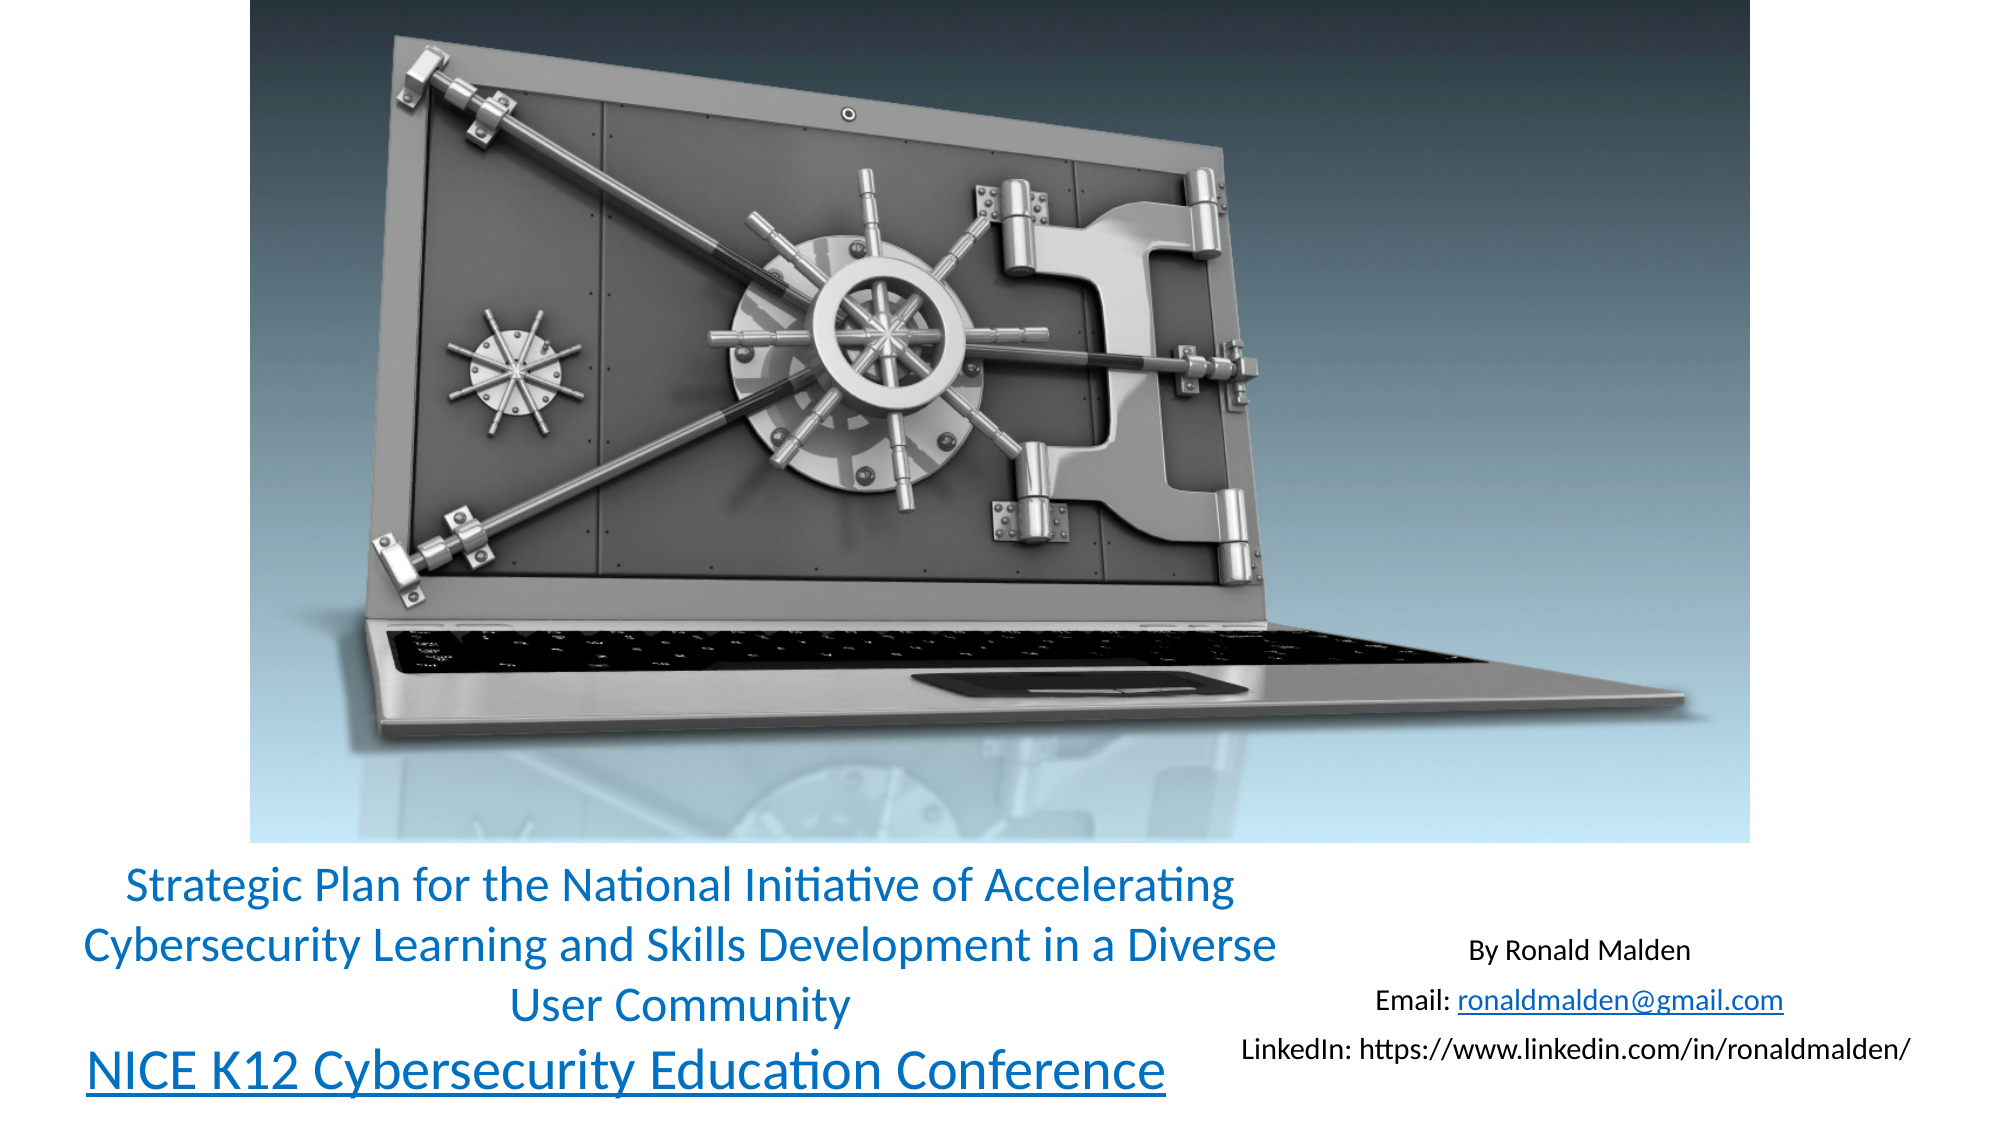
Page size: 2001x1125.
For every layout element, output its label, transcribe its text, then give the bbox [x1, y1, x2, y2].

subtitle By Ronald Malden Email: ronaldmalden@gmail.com LinkedIn: https://www.linkedin.com/in/ronaldmalden/ [1298, 927, 1973, 1078]
text_box Strategic Plan for the National Initiative of Accelerating Cybersecurity Learning and Skills Development in a Diverse User Community NICE K12 Cybersecurity Education Conference [63, 843, 1298, 1109]
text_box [249, 0, 1750, 844]
